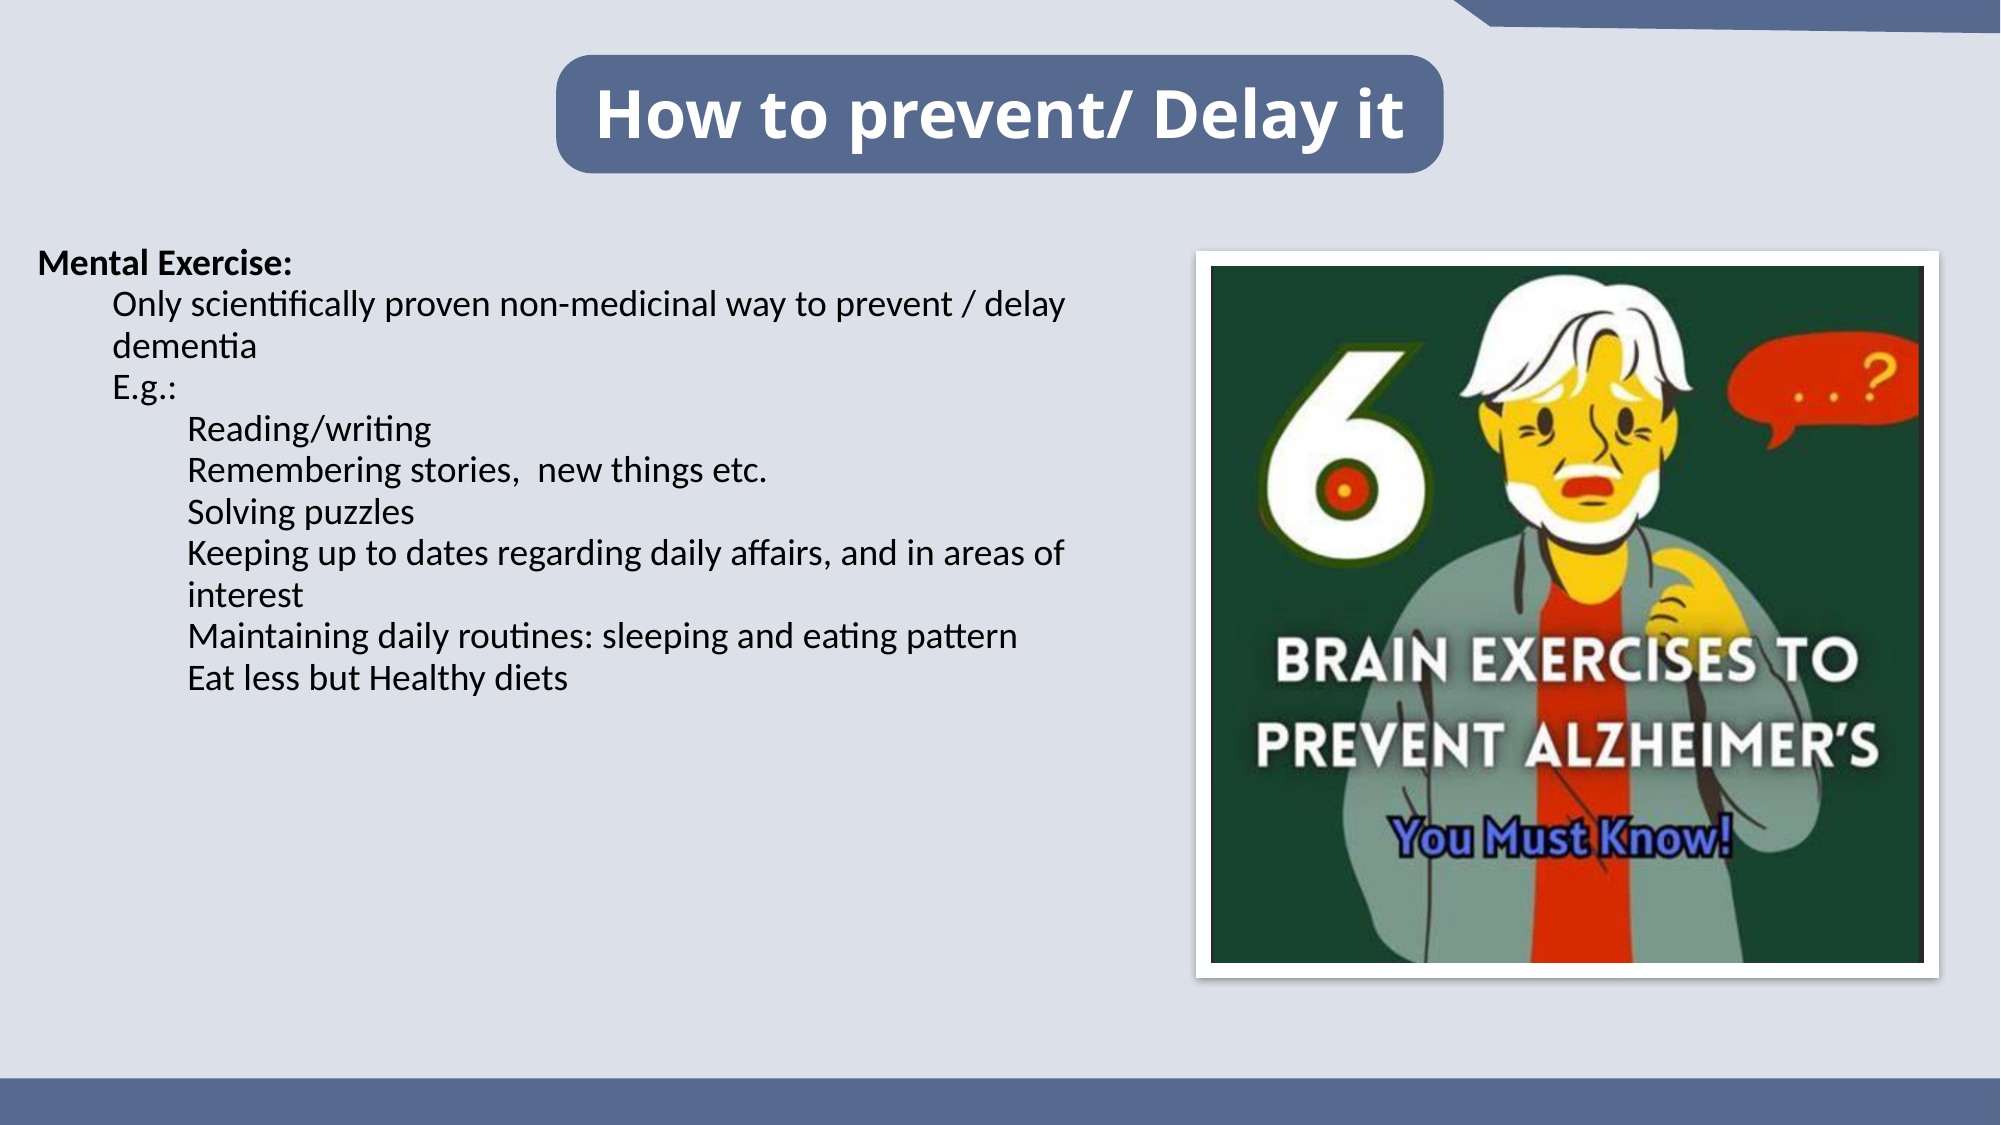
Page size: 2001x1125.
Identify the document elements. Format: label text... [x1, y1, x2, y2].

list Mental Exercise: Only scientifically proven non-medicinal way to prevent / delay dementia E.g.: Reading/writing Remembering stories, new things etc. Solving puzzles Keeping up to dates regarding daily affairs, and in areas of interest Maintaining daily routines: sleeping and eating pattern Eat less but Healthy diets [22, 236, 1170, 1024]
text_box How to prevent/ Delay it [556, 54, 1444, 174]
picture [1210, 266, 1925, 963]
